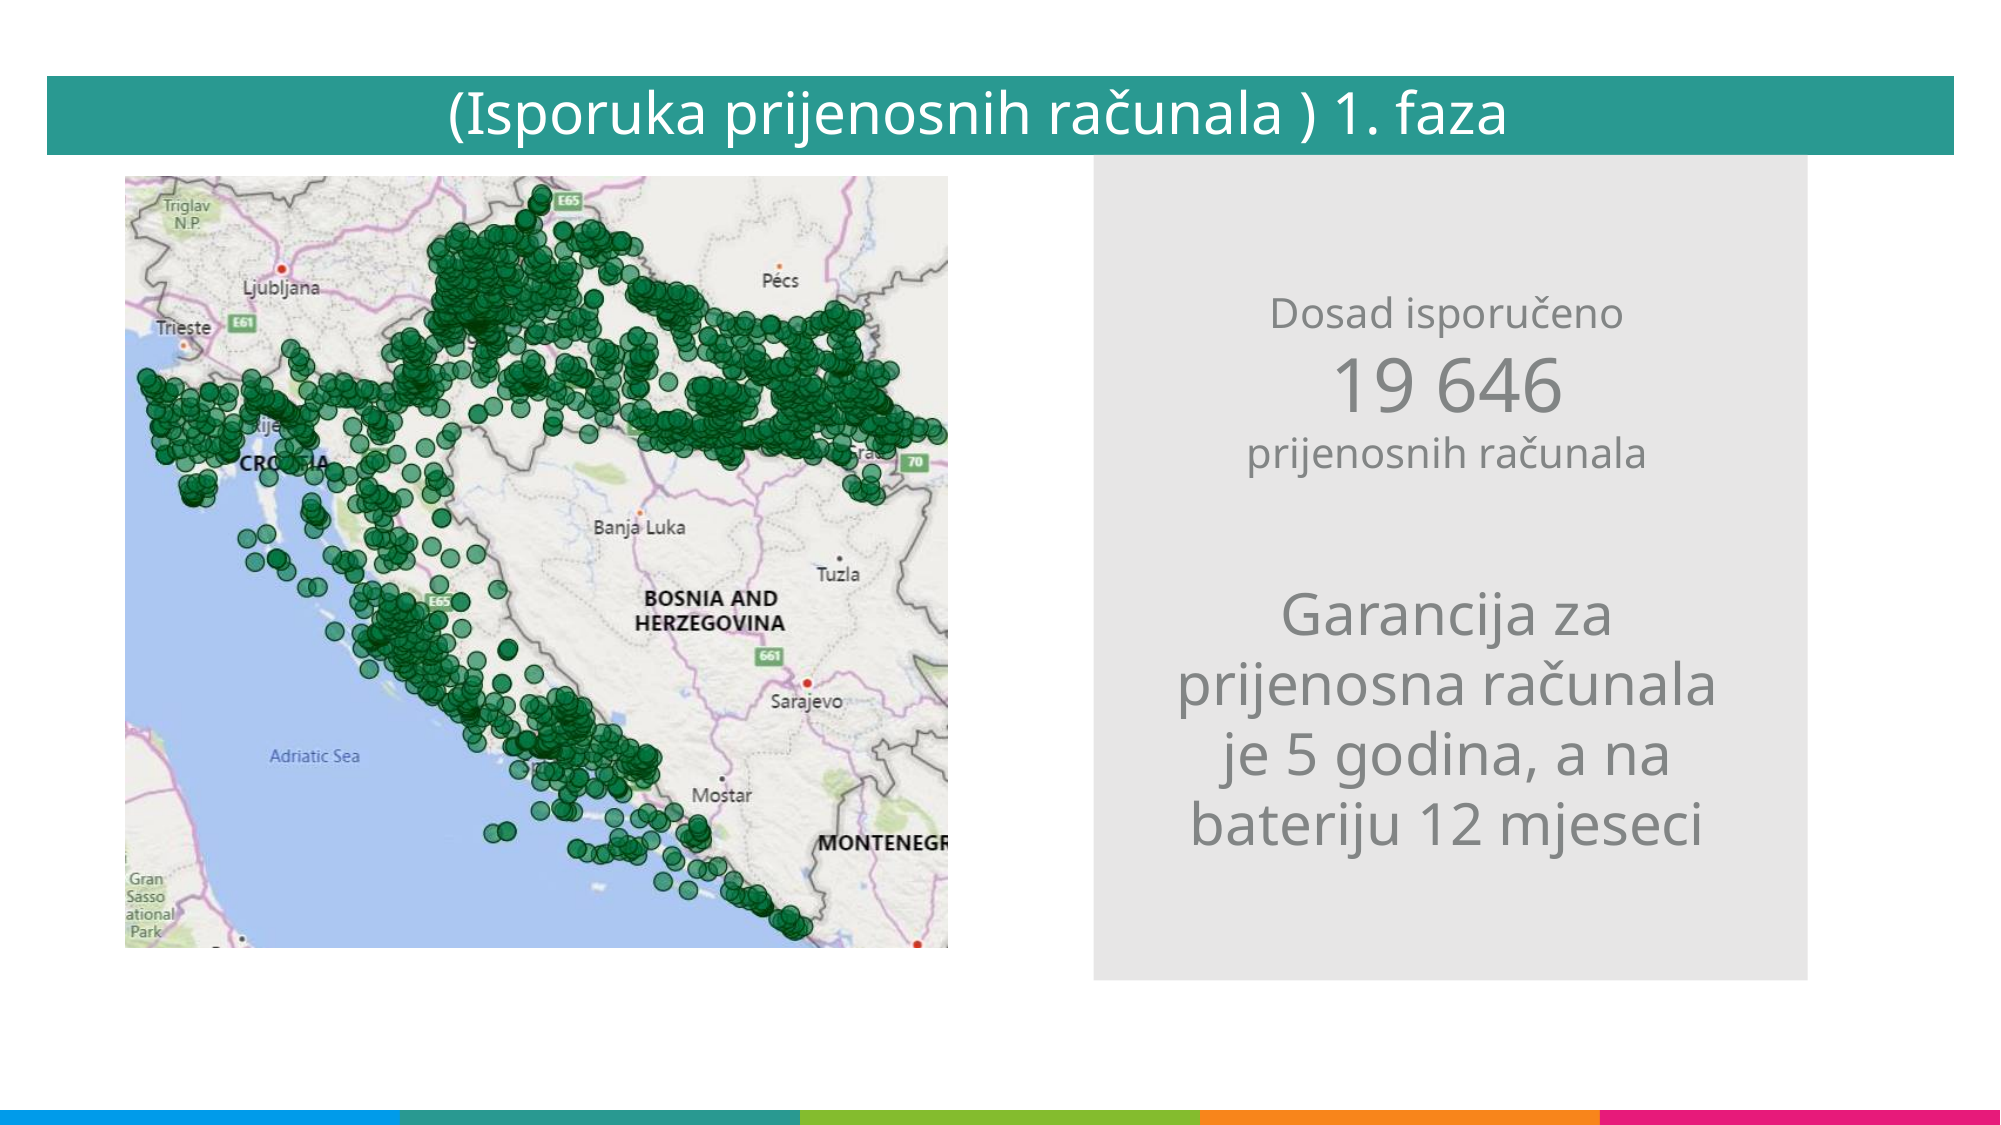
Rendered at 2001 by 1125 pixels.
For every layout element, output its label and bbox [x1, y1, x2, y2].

text_box [46, 75, 1954, 981]
picture [124, 176, 948, 948]
